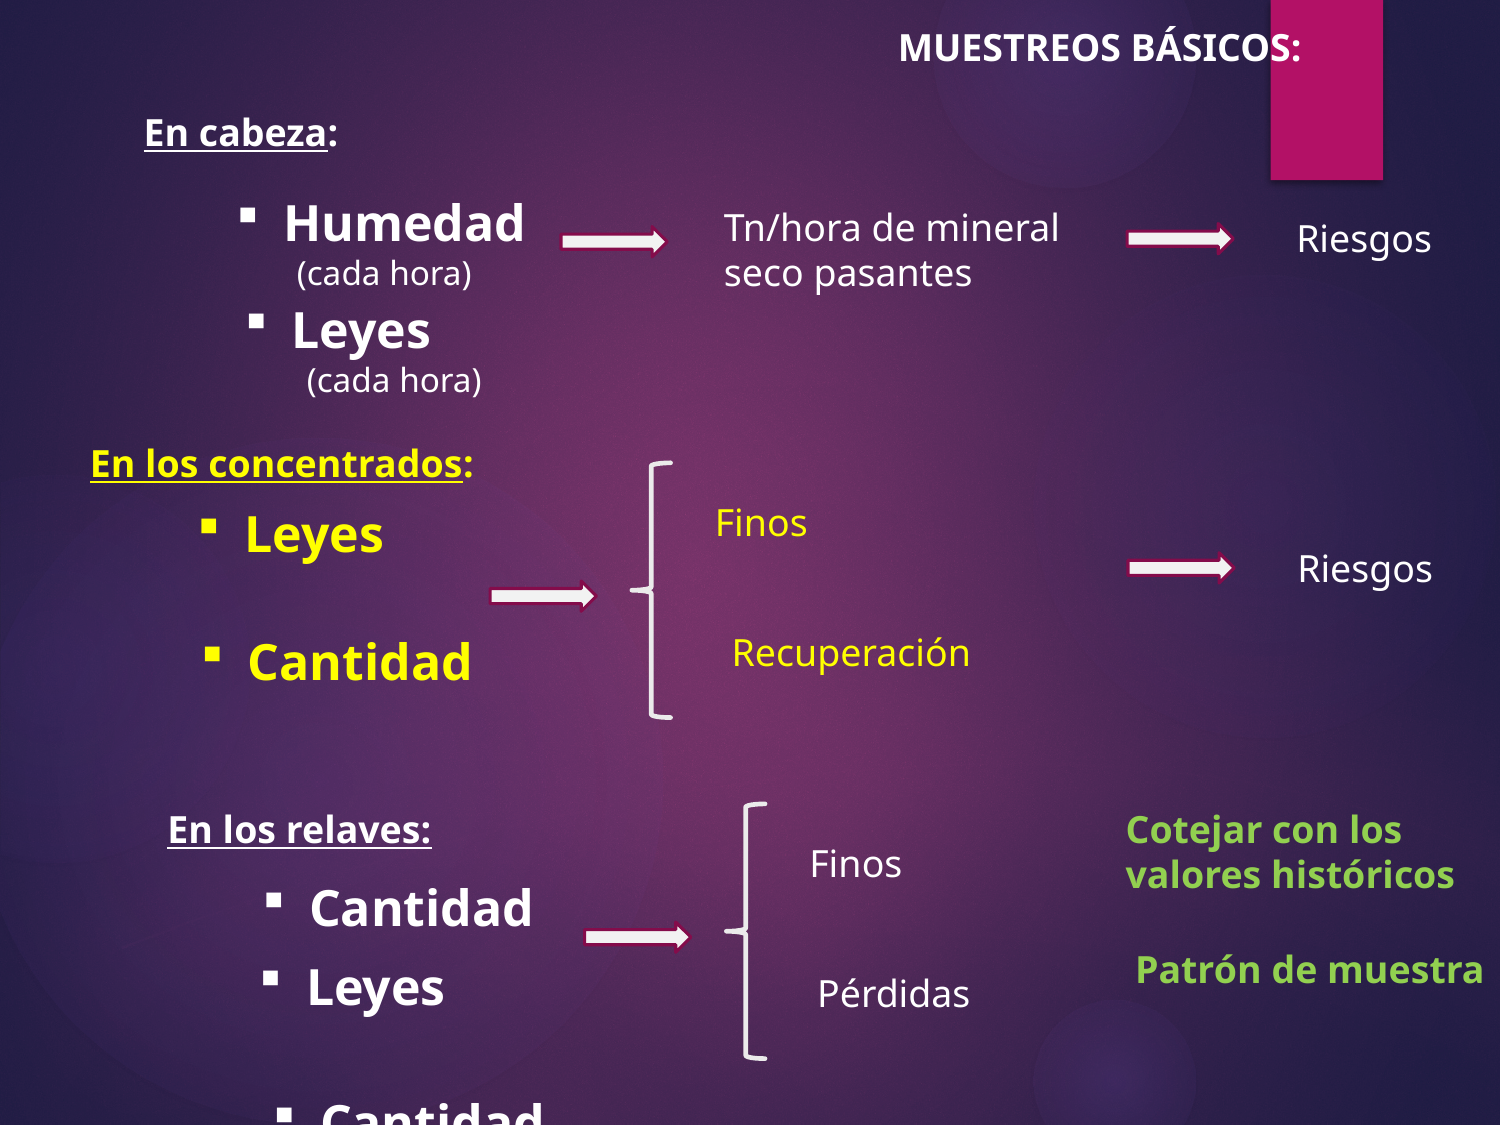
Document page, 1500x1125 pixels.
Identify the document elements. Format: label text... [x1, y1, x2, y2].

text_box Cantidad [247, 869, 550, 944]
text_box Cotejar con los valores históricos [1110, 798, 1471, 904]
text_box MUESTREOS BÁSICOS: [883, 17, 1317, 77]
text_box [1125, 222, 1235, 256]
text_box En los relaves: [152, 798, 447, 859]
text_box (cada hora) [292, 351, 497, 406]
text_box Humedad [221, 184, 542, 260]
text_box Recuperación [716, 621, 987, 682]
text_box Leyes [244, 947, 461, 1023]
text_box (cada hora) [282, 245, 487, 300]
text_box Cantidad [258, 1084, 561, 1125]
text_box Finos [794, 832, 918, 893]
text_box En los concentrados: [75, 432, 489, 493]
text_box En cabeza: [128, 101, 354, 162]
text_box [631, 462, 672, 719]
text_box [1126, 551, 1236, 585]
text_box Cantidad [186, 623, 489, 698]
text_box Riesgos [1281, 208, 1448, 268]
text_box Riesgos [1282, 537, 1448, 597]
text_box Leyes [182, 495, 399, 570]
text_box Tn/hora de mineral seco pasantes [709, 196, 1086, 301]
text_box [559, 225, 669, 259]
text_box [583, 920, 692, 954]
text_box [488, 579, 598, 613]
text_box Patrón de muestra [1120, 938, 1500, 999]
text_box Finos [700, 491, 823, 552]
text_box Leyes [230, 290, 446, 366]
text_box [725, 803, 766, 1060]
text_box Pérdidas [802, 962, 986, 1023]
